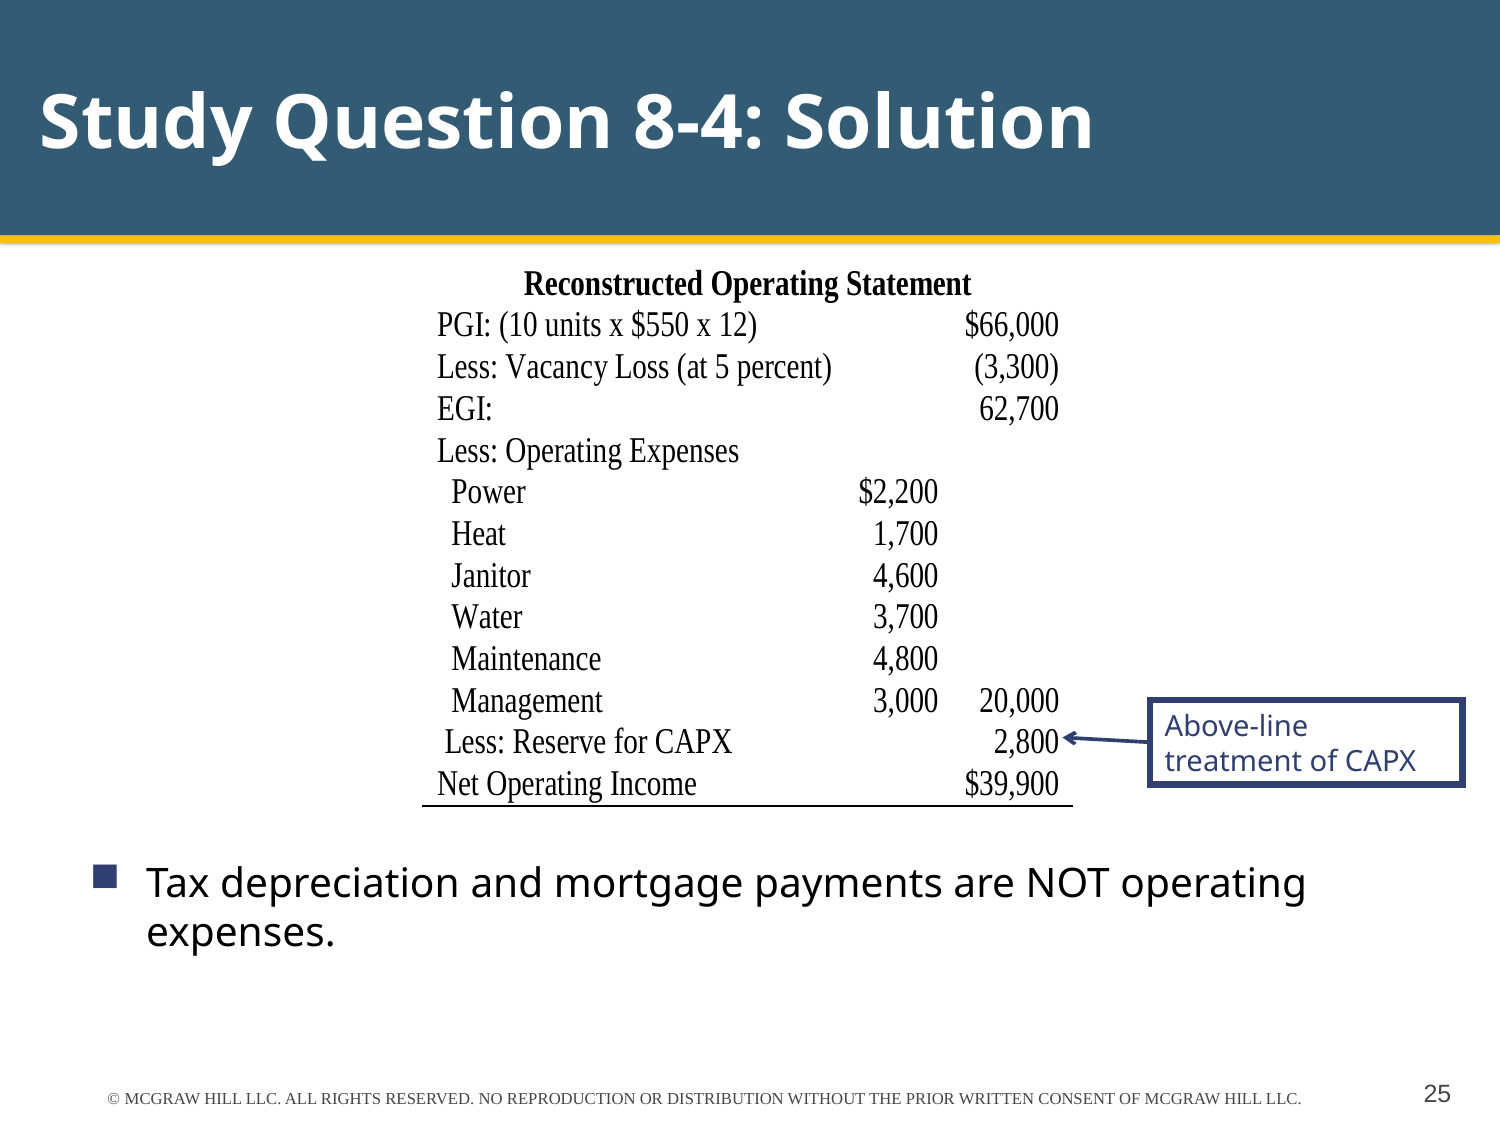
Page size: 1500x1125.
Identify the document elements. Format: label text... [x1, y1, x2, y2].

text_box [187, 262, 1313, 850]
text_box Tax depreciation and mortgage payments are NOT operating expenses. [75, 849, 1463, 925]
slide_number 25 [1345, 1062, 1467, 1108]
text_box Above-line treatment of CAPX [1319, 699, 1463, 785]
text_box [1062, 737, 1150, 743]
title Study Question 8-4: Solution [24, 24, 1438, 213]
footer © MCGRAW HILL LLC. ALL RIGHTS RESERVED. NO REPRODUCTION OR DISTRIBUTION WITHOUT THE PRIOR WRITTEN CONSENT OF MCGRAW HILL LLC. [75, 1062, 1337, 1108]
